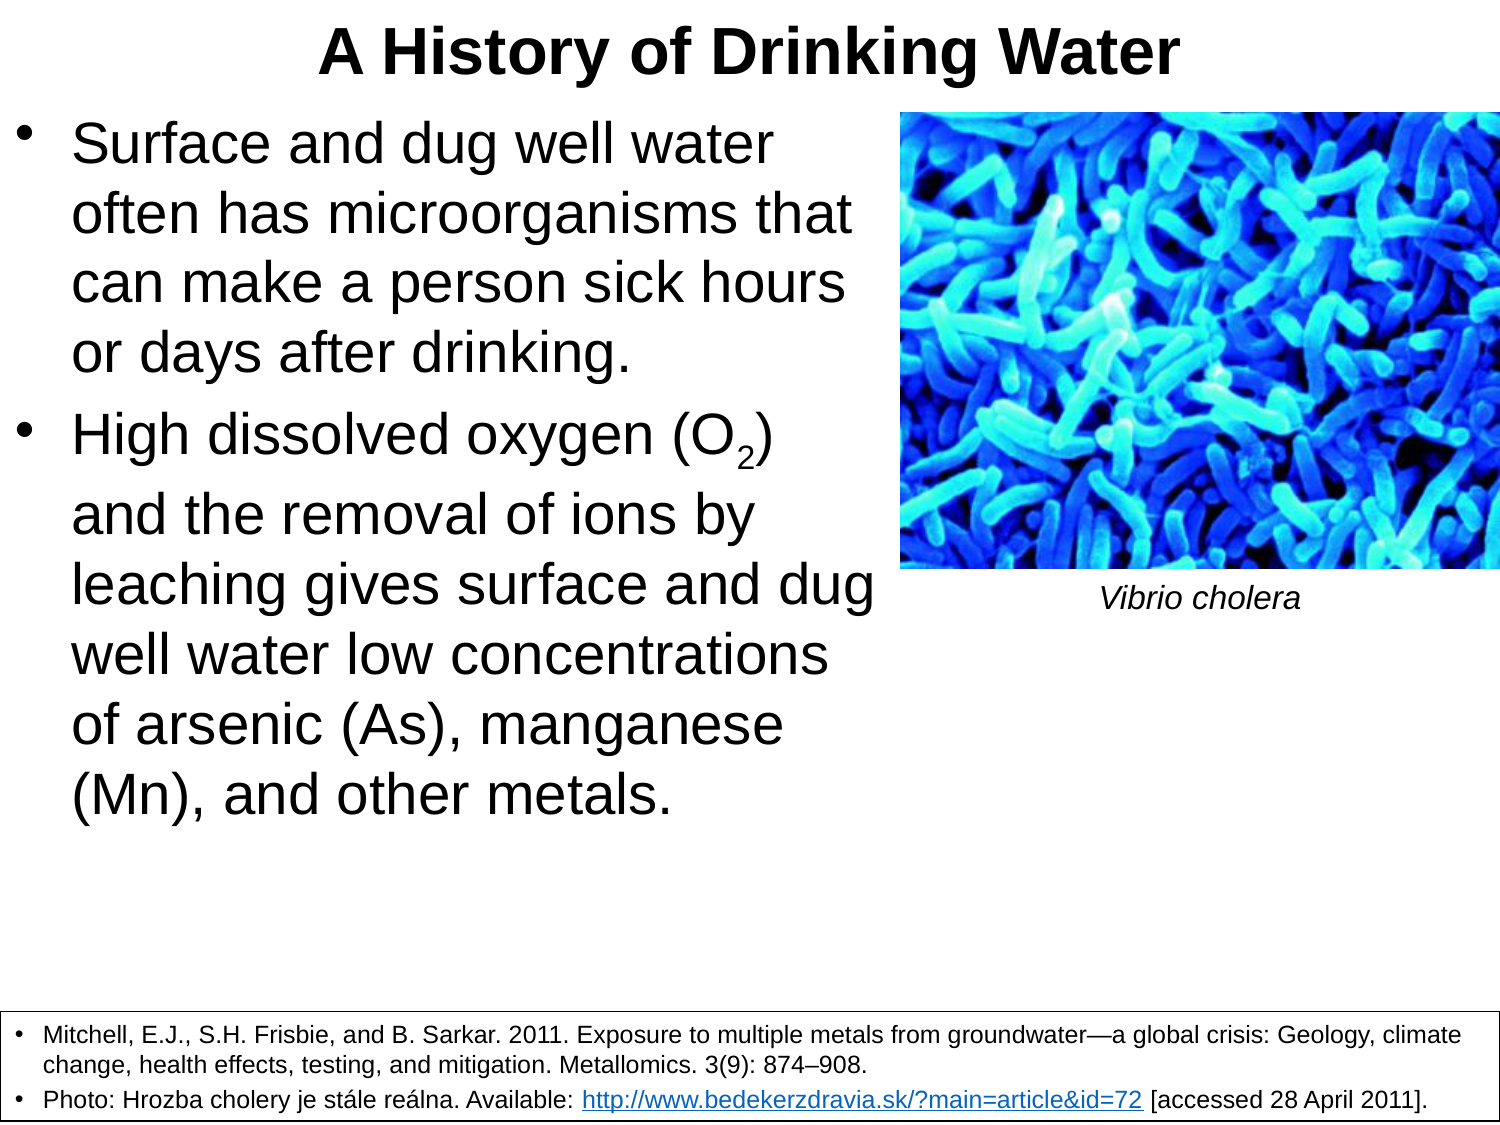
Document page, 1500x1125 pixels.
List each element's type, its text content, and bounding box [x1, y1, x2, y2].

text_box Mitchell, E.J., S.H. Frisbie, and B. Sarkar. 2011. Exposure to multiple metals from groundwater—a global crisis: Geology, climate change, health effects, testing, and mitigation. Metallomics. 3(9): 874–908. Photo: Hrozba cholery je stále reálna. Available: http://www.bedekerzdravia.sk/?main=article&id=72 [accessed 28 April 2011]. [0, 1011, 1500, 1121]
text_box Vibrio cholera [899, 569, 1500, 624]
picture [899, 112, 1500, 569]
text_box Surface and dug well water often has microorganisms that can make a person sick hours or days after drinking. High dissolved oxygen (O2) and the removal of ions by leaching gives surface and dug well water low concentrations of arsenic (As), manganese (Mn), and other metals. [0, 97, 900, 834]
text_box A History of Drinking Water [0, 0, 1500, 96]
